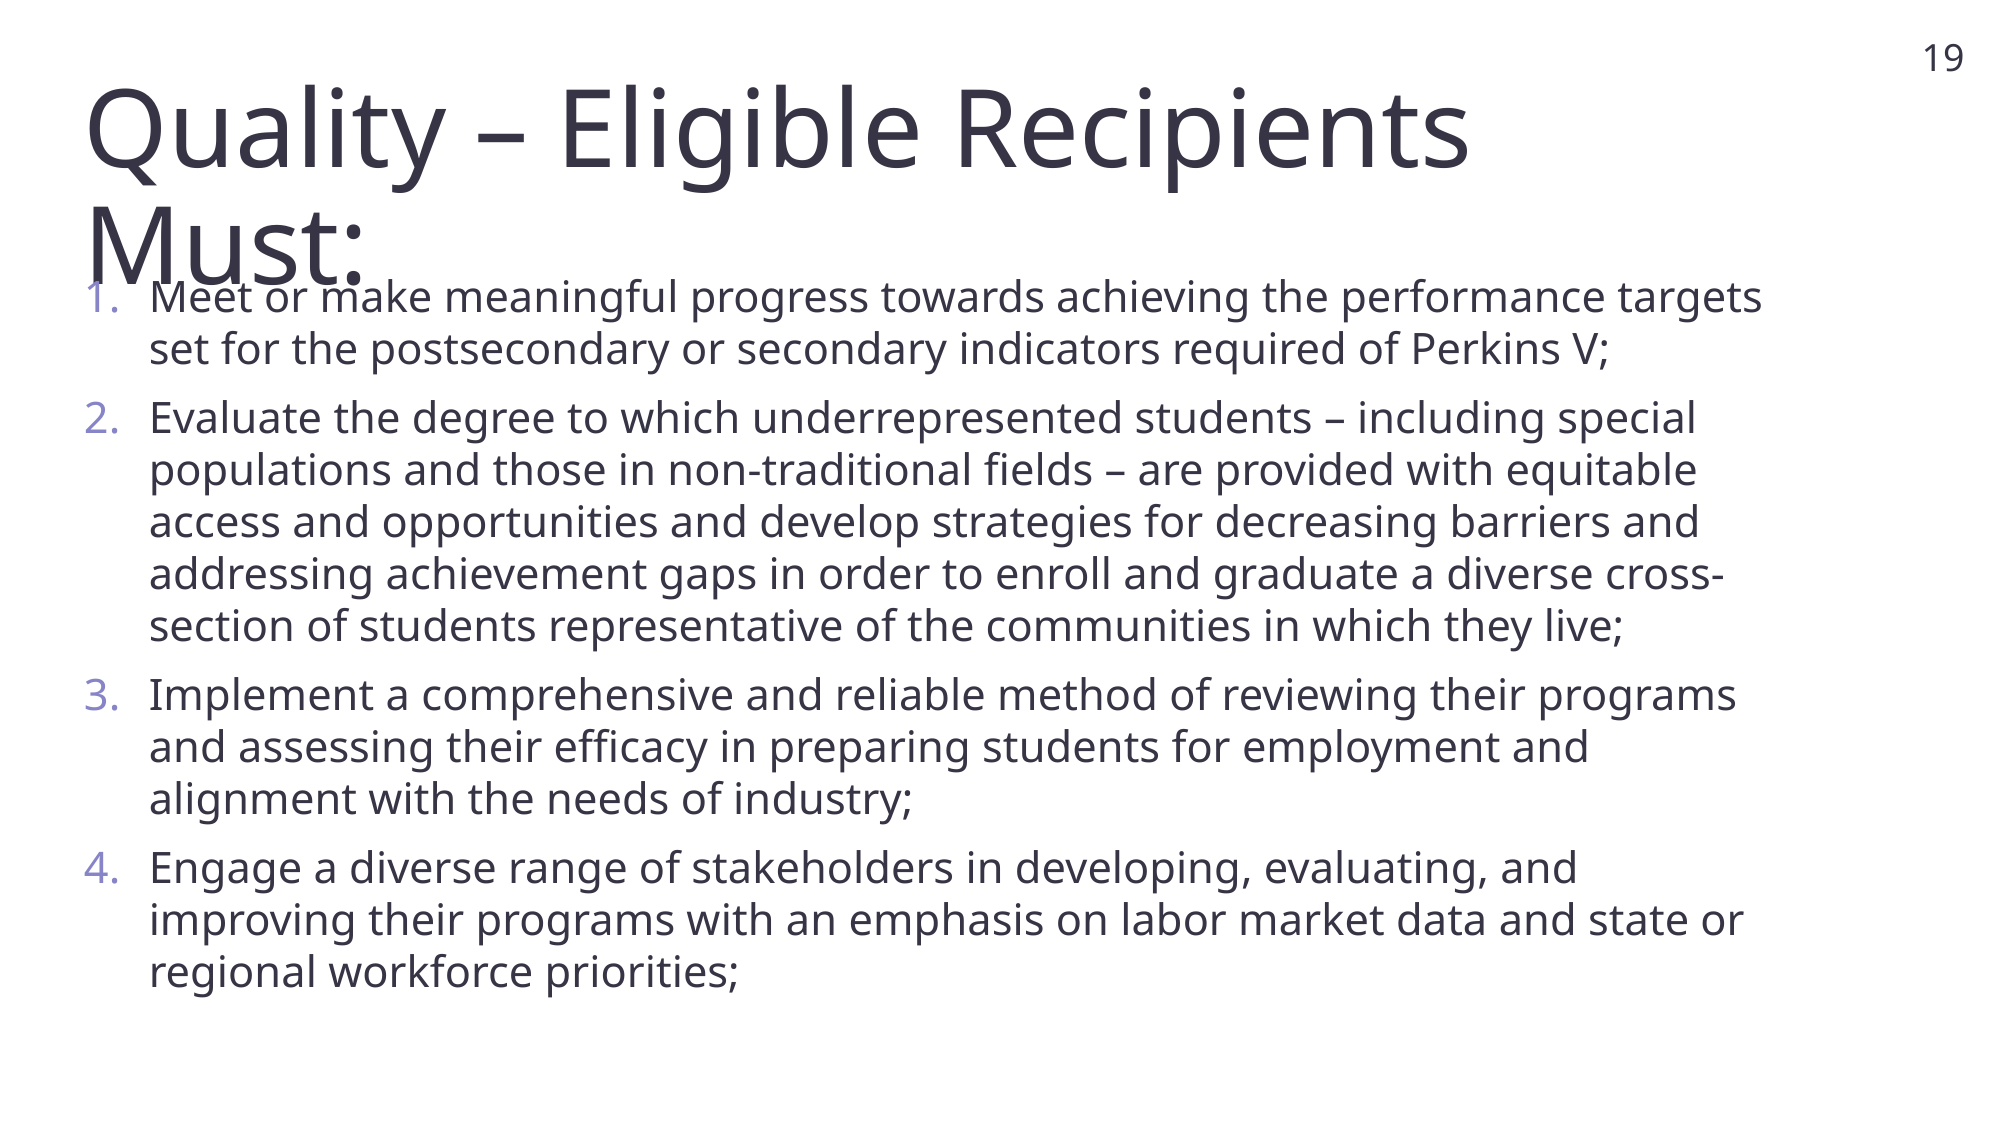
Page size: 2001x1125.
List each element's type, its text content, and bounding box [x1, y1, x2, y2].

title Quality – Eligible Recipients Must: [68, 82, 1799, 261]
slide_number 19 [1886, 0, 2000, 113]
list Meet or make meaningful progress towards achieving the performance targets set for the postsecondary or secondary indicators required of Perkins V; Evaluate the degree to which underrepresented students – including special populations and those in non-traditional fields – are provided with equitable access and opportunities and develop strategies for decreasing barriers and addressing achievement gaps in order to enroll and graduate a diverse cross-section of students representative of the communities in which they live; Implement a comprehensive and reliable method of reviewing their programs and assessing their efficacy in preparing students for employment and alignment with the needs of industry; Engage a diverse range of stakeholders in developing, evaluating, and improving their programs with an emphasis on labor market data and state or regional workforce priorities; [68, 261, 1799, 1020]
